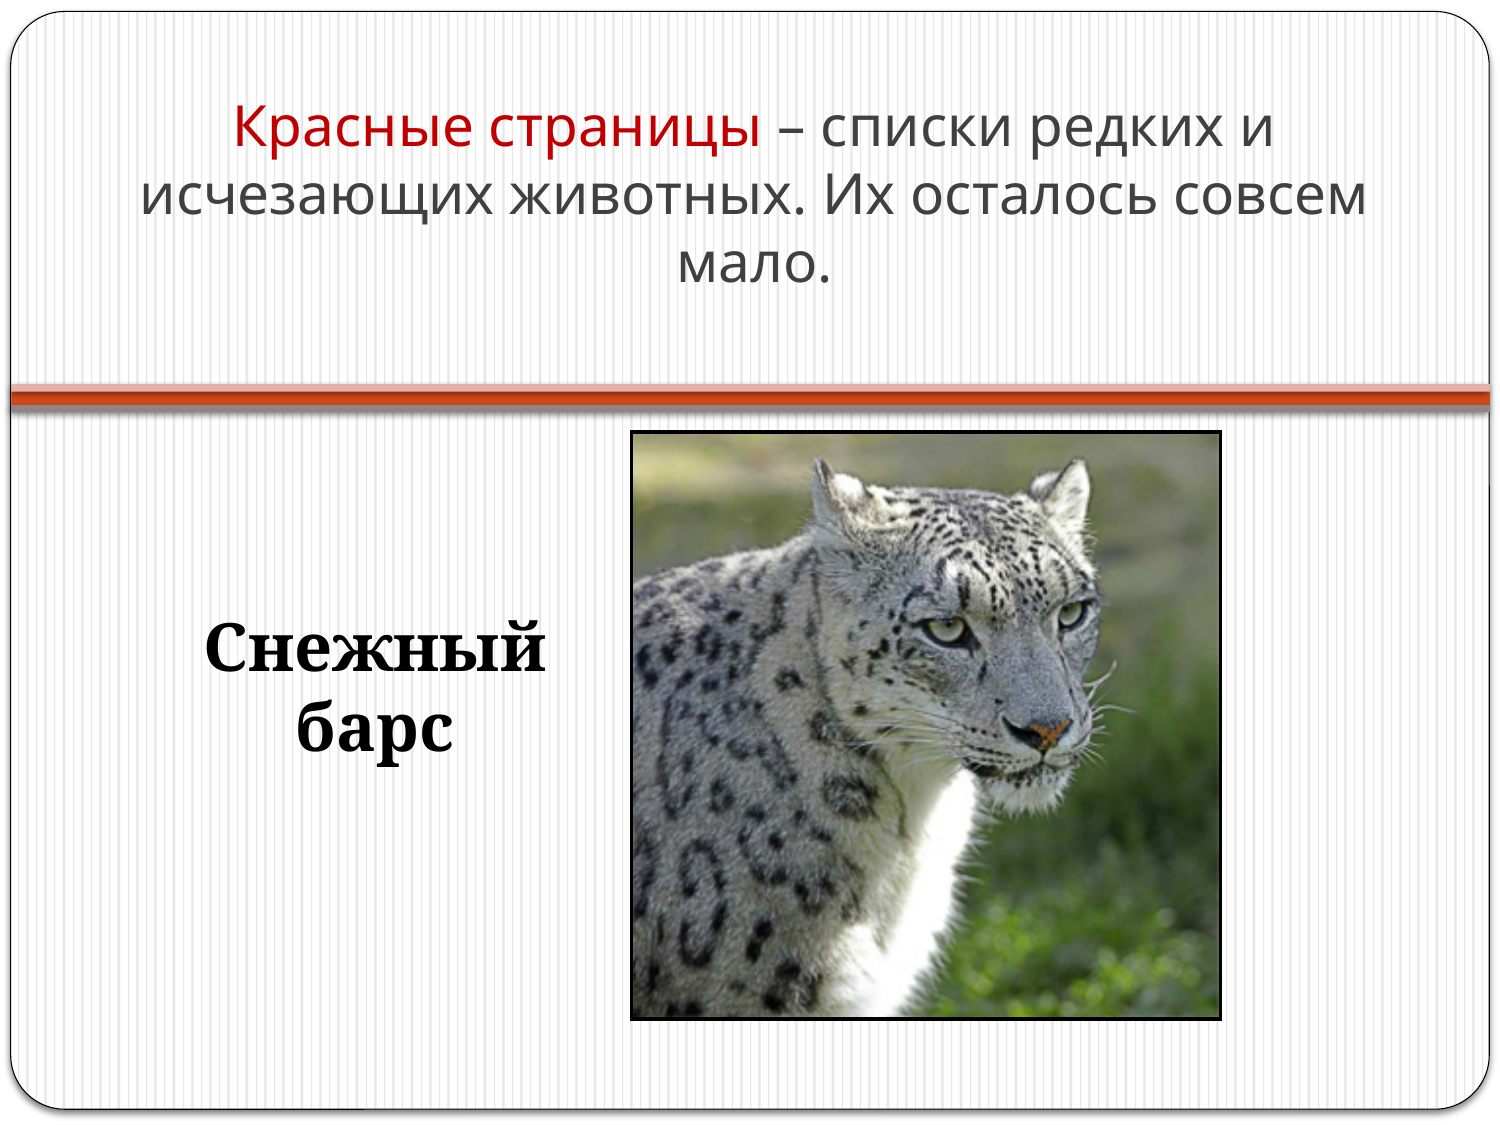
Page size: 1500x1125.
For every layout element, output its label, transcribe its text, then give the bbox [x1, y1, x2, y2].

picture [632, 433, 1219, 1018]
list Красные страницы – списки редких и исчезающих животных. Их осталось совсем мало. [116, 81, 1393, 302]
text_box Снежный барс [175, 597, 575, 773]
